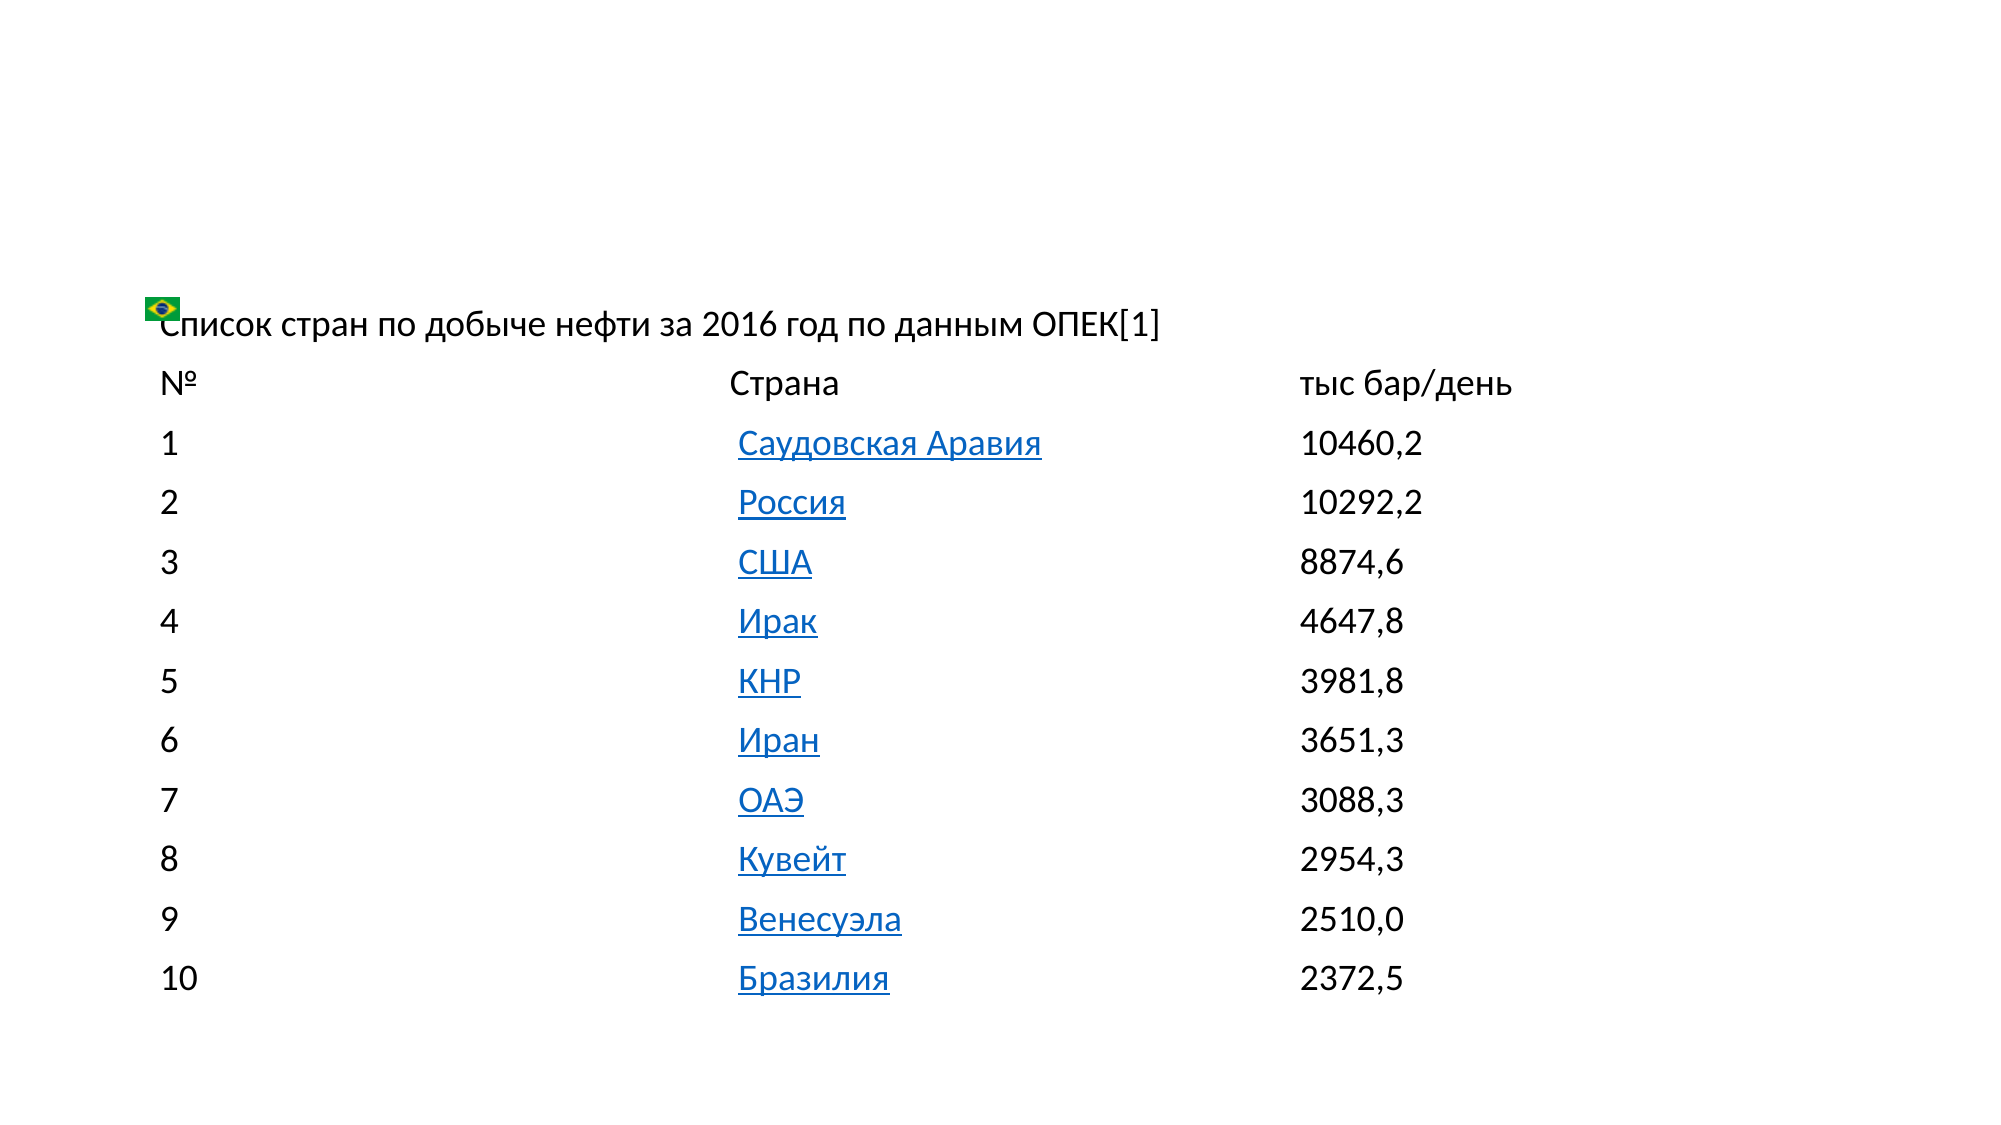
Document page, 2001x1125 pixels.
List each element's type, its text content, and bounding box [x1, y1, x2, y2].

table_cell 3981,8 [1285, 654, 1855, 713]
table_cell 6 [145, 713, 715, 773]
table_cell Ирак [715, 595, 1285, 654]
table_cell ОАЭ [715, 773, 1285, 832]
table_cell 9 [145, 892, 715, 951]
table_cell тыс бар/день [1285, 357, 1855, 416]
table_cell 2 [145, 476, 715, 535]
table_cell Россия [715, 476, 1285, 535]
table_cell 3651,3 [1285, 713, 1855, 773]
table_cell № [145, 357, 715, 416]
table_cell КНР [715, 654, 1285, 713]
table_cell Саудовская Аравия [715, 416, 1285, 476]
table_cell 2954,3 [1285, 832, 1855, 892]
table_cell 1 [145, 416, 715, 476]
table_cell 8874,6 [1285, 535, 1855, 595]
table_cell 5 [145, 654, 715, 713]
table_cell Кувейт [715, 832, 1285, 892]
table_header Список стран по добыче нефти за 2016 год по данным ОПЕК[1] [145, 297, 1855, 357]
table_cell Венесуэла [715, 892, 1285, 951]
table_cell Иран [715, 713, 1285, 773]
table_cell 8 [145, 832, 715, 892]
table_cell 3088,3 [1285, 773, 1855, 832]
table_cell 2510,0 [1285, 892, 1855, 951]
table_cell Страна [715, 357, 1285, 416]
table_cell 3 [145, 535, 715, 595]
table_cell 10 [145, 951, 715, 1011]
table_cell США [715, 535, 1285, 595]
picture [144, 297, 180, 321]
table_cell Бразилия [715, 951, 1285, 1011]
table_cell 10292,2 [1285, 476, 1855, 535]
table_cell 7 [145, 773, 715, 832]
table_cell 4647,8 [1285, 595, 1855, 654]
table_cell 2372,5 [1285, 951, 1855, 1011]
table_cell 10460,2 [1285, 416, 1855, 476]
table_cell 4 [145, 595, 715, 654]
